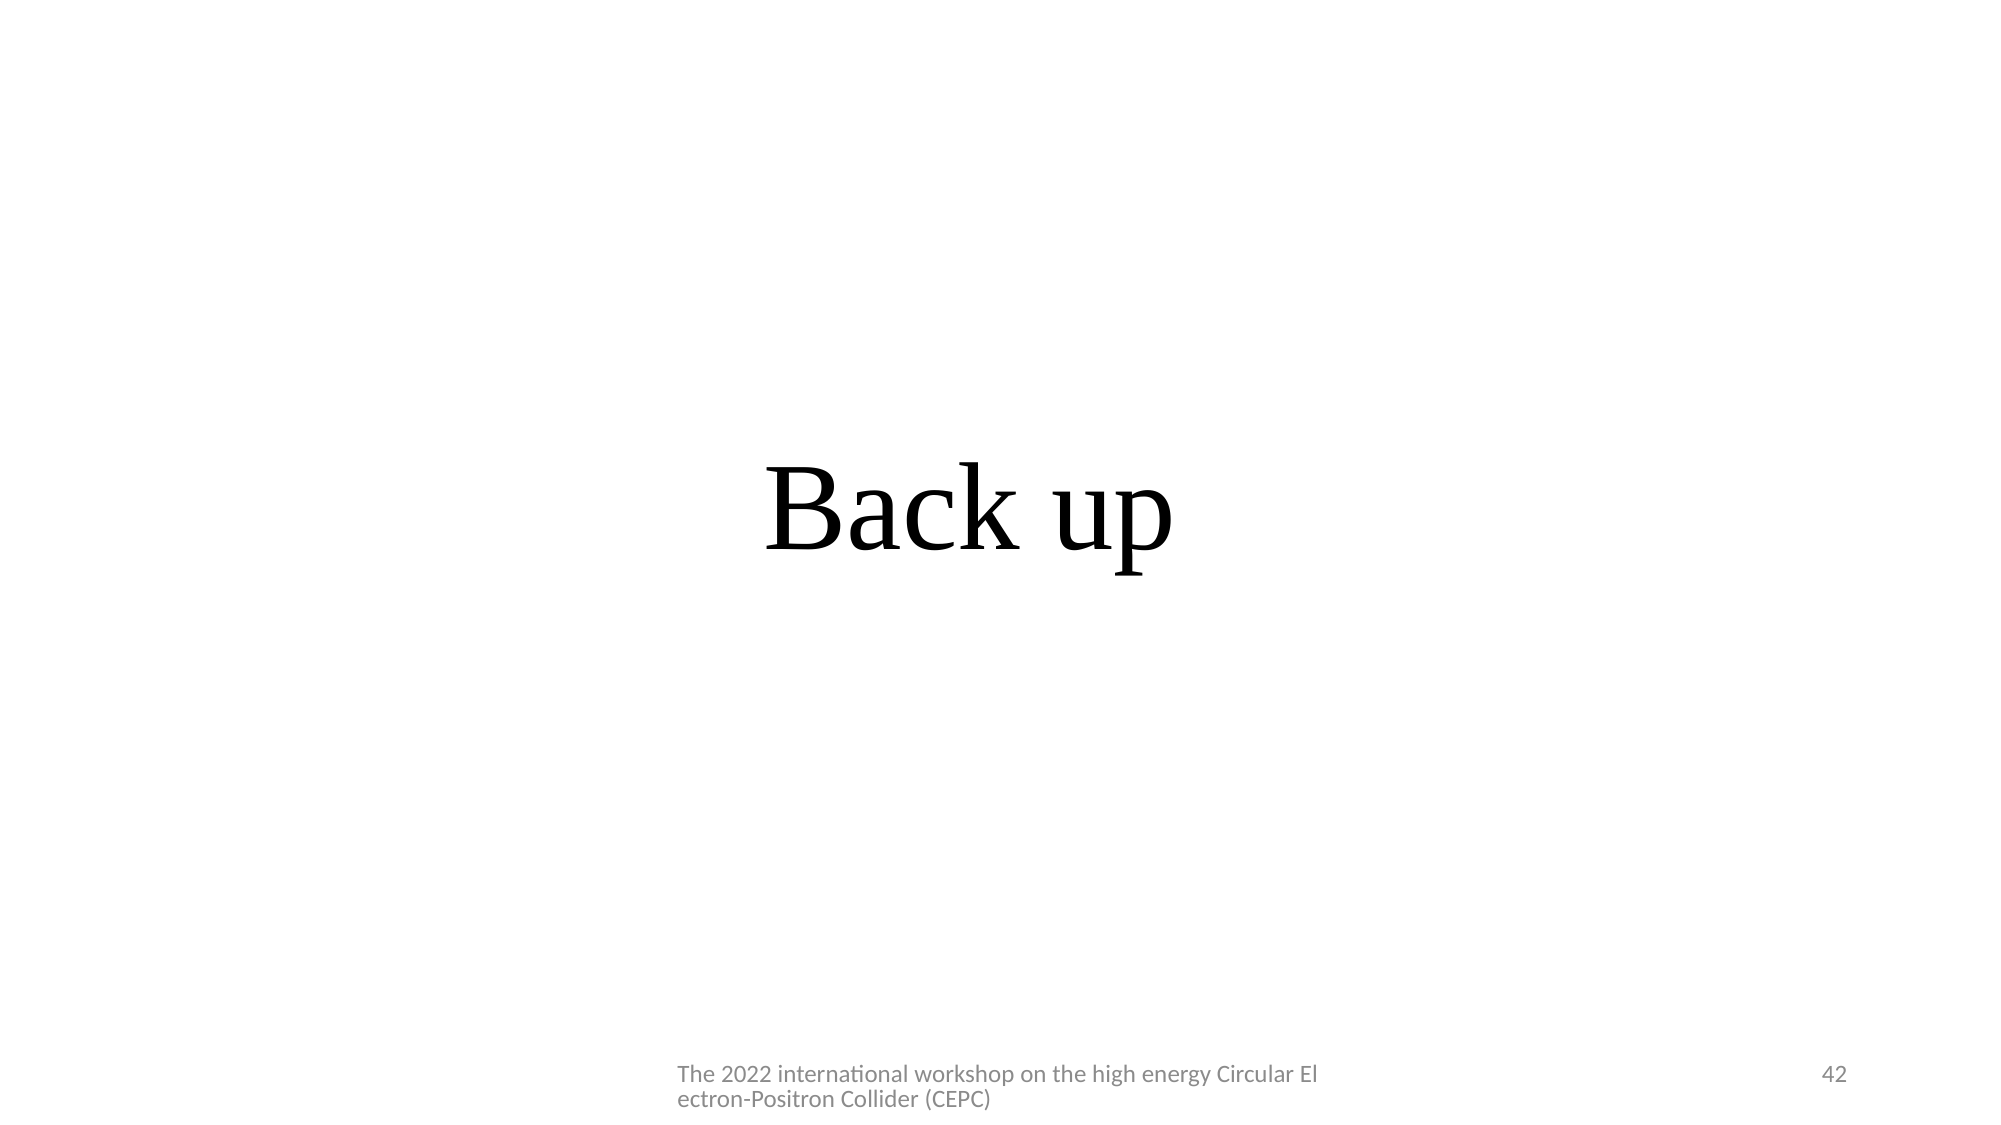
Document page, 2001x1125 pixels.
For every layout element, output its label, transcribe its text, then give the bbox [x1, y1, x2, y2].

footer The 2022 international workshop on the high energy Circular Electron-Positron Collider (CEPC) [662, 1042, 1338, 1103]
slide_number 42 [1412, 1042, 1863, 1103]
title Back up [107, 274, 1833, 743]
